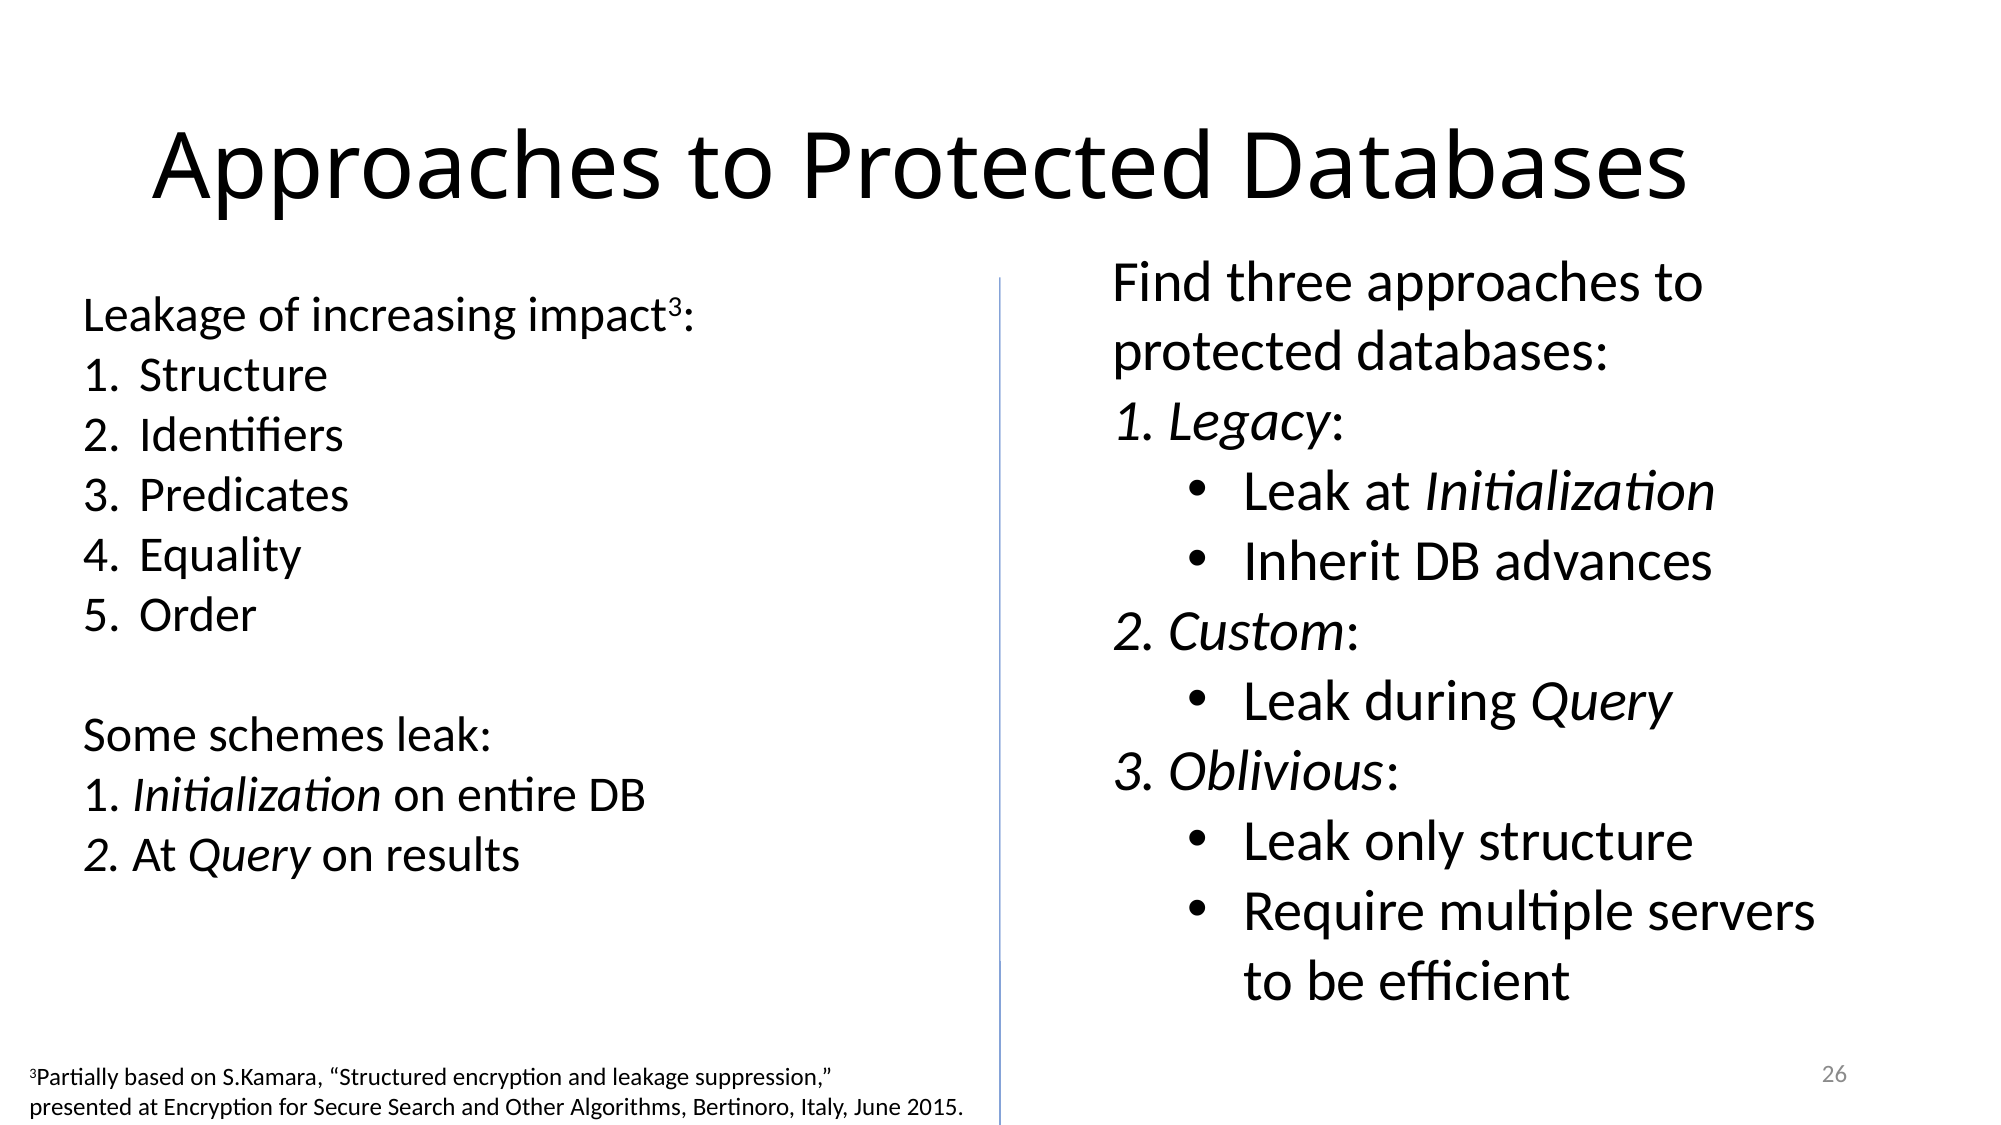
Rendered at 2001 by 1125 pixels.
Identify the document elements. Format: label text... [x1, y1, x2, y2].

text_box Find three approaches to protected databases: Legacy: Leak at Initialization Inherit DB advances Custom: Leak during Query Oblivious: Leak only structure Require multiple servers to be efficient [1097, 235, 1946, 1020]
slide_number 26 [1412, 1042, 1863, 1103]
text_box 3Partially based on S.Kamara, “Structured encryption and leakage suppression,” presented at Encryption for Secure Search and Other Algorithms, Bertinoro, Italy, June 2015. [14, 1053, 987, 1125]
text_box Leakage of increasing impact3: Structure Identifiers Predicates Equality Order Some schemes leak: 1. Initialization on entire DB 2. At Query on results [68, 274, 917, 890]
title Approaches to Protected Databases [137, 59, 1863, 278]
